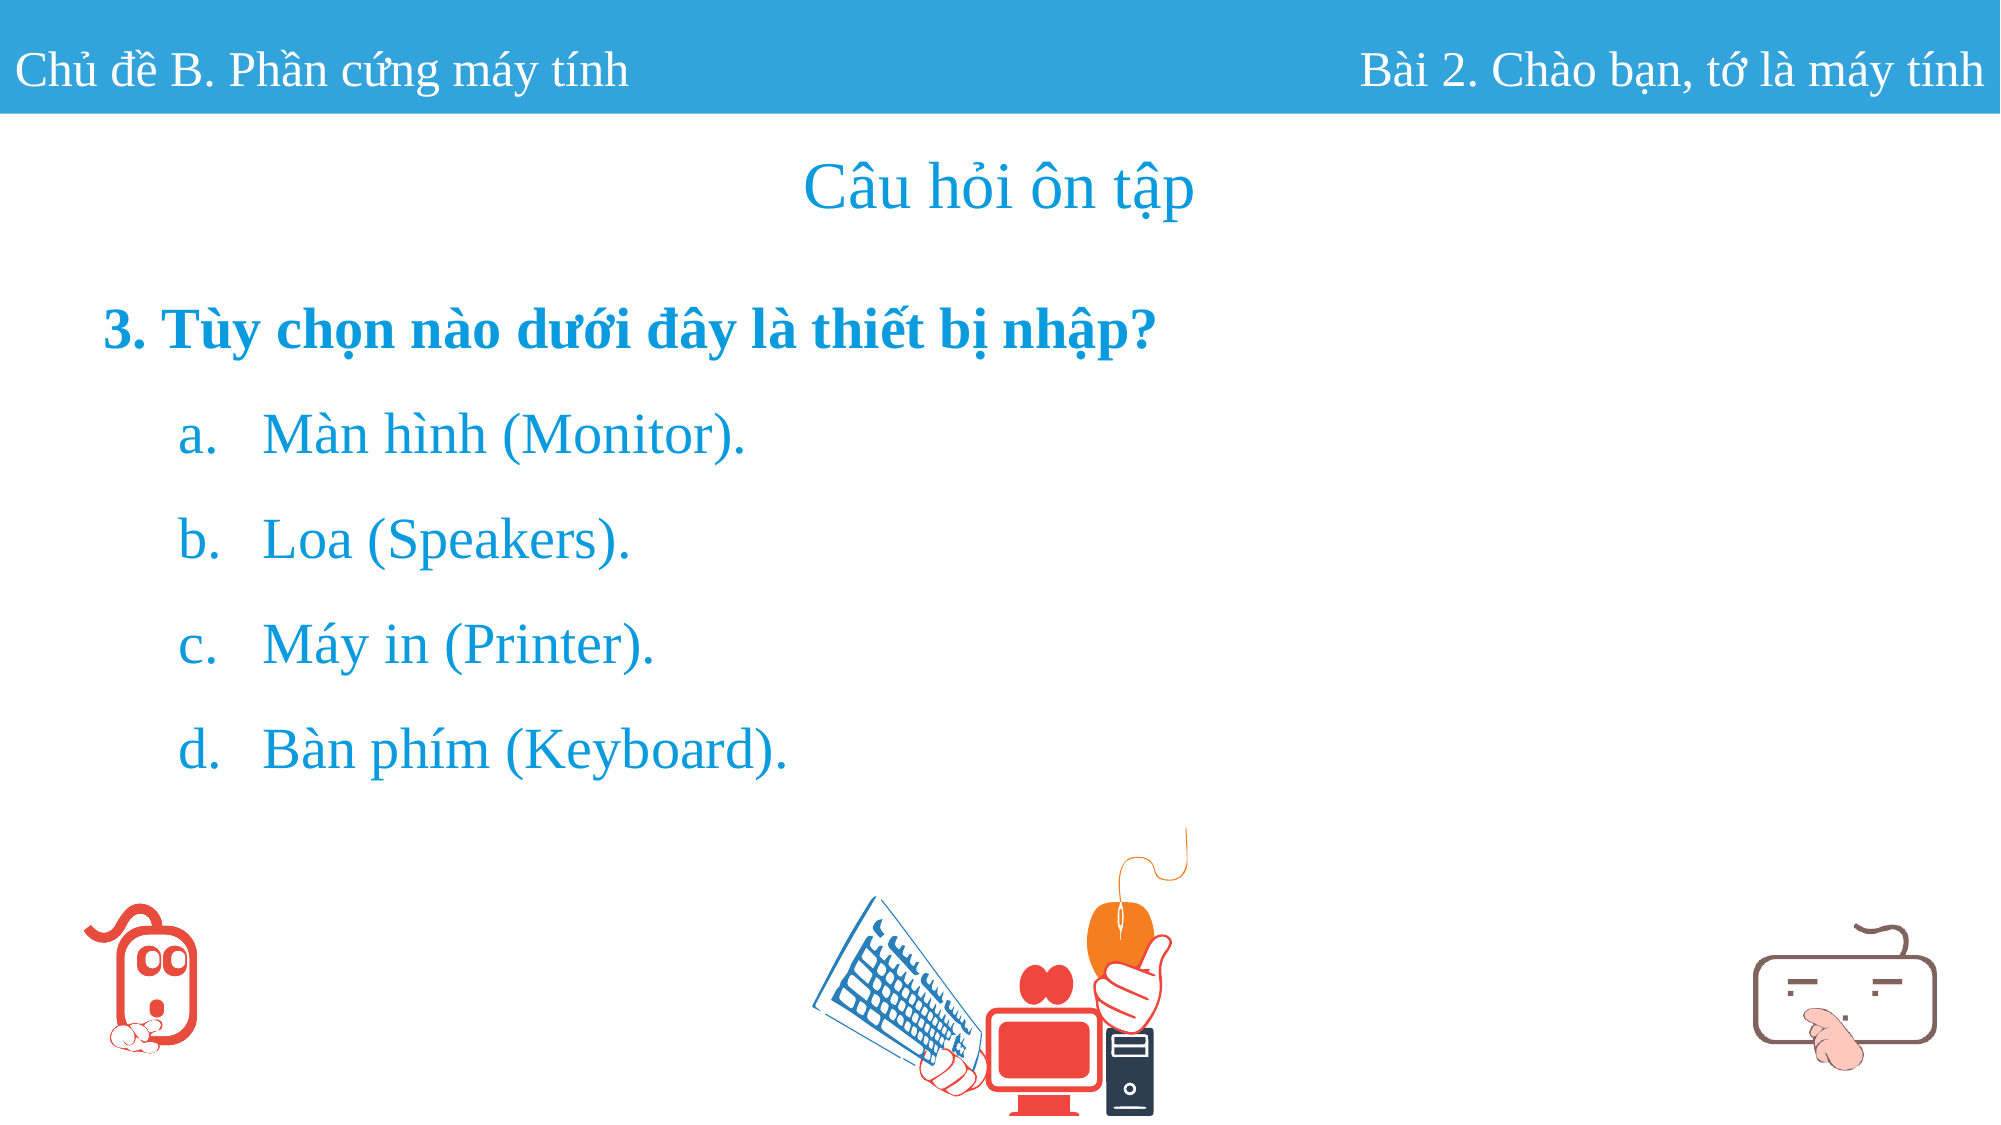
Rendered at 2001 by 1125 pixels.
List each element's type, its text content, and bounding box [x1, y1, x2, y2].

text_box 3. Tùy chọn nào dưới đây là thiết bị nhập? Màn hình (Monitor). Loa (Speakers). Máy in (Printer). Bàn phím (Keyboard). [88, 282, 1936, 788]
text_box Bài 2. Chào bạn, tớ là máy tính [1245, 28, 2000, 104]
list Câu hỏi ôn tập [137, 143, 1863, 244]
text_box Chủ đề B. Phần cứng máy tính [0, 28, 690, 104]
